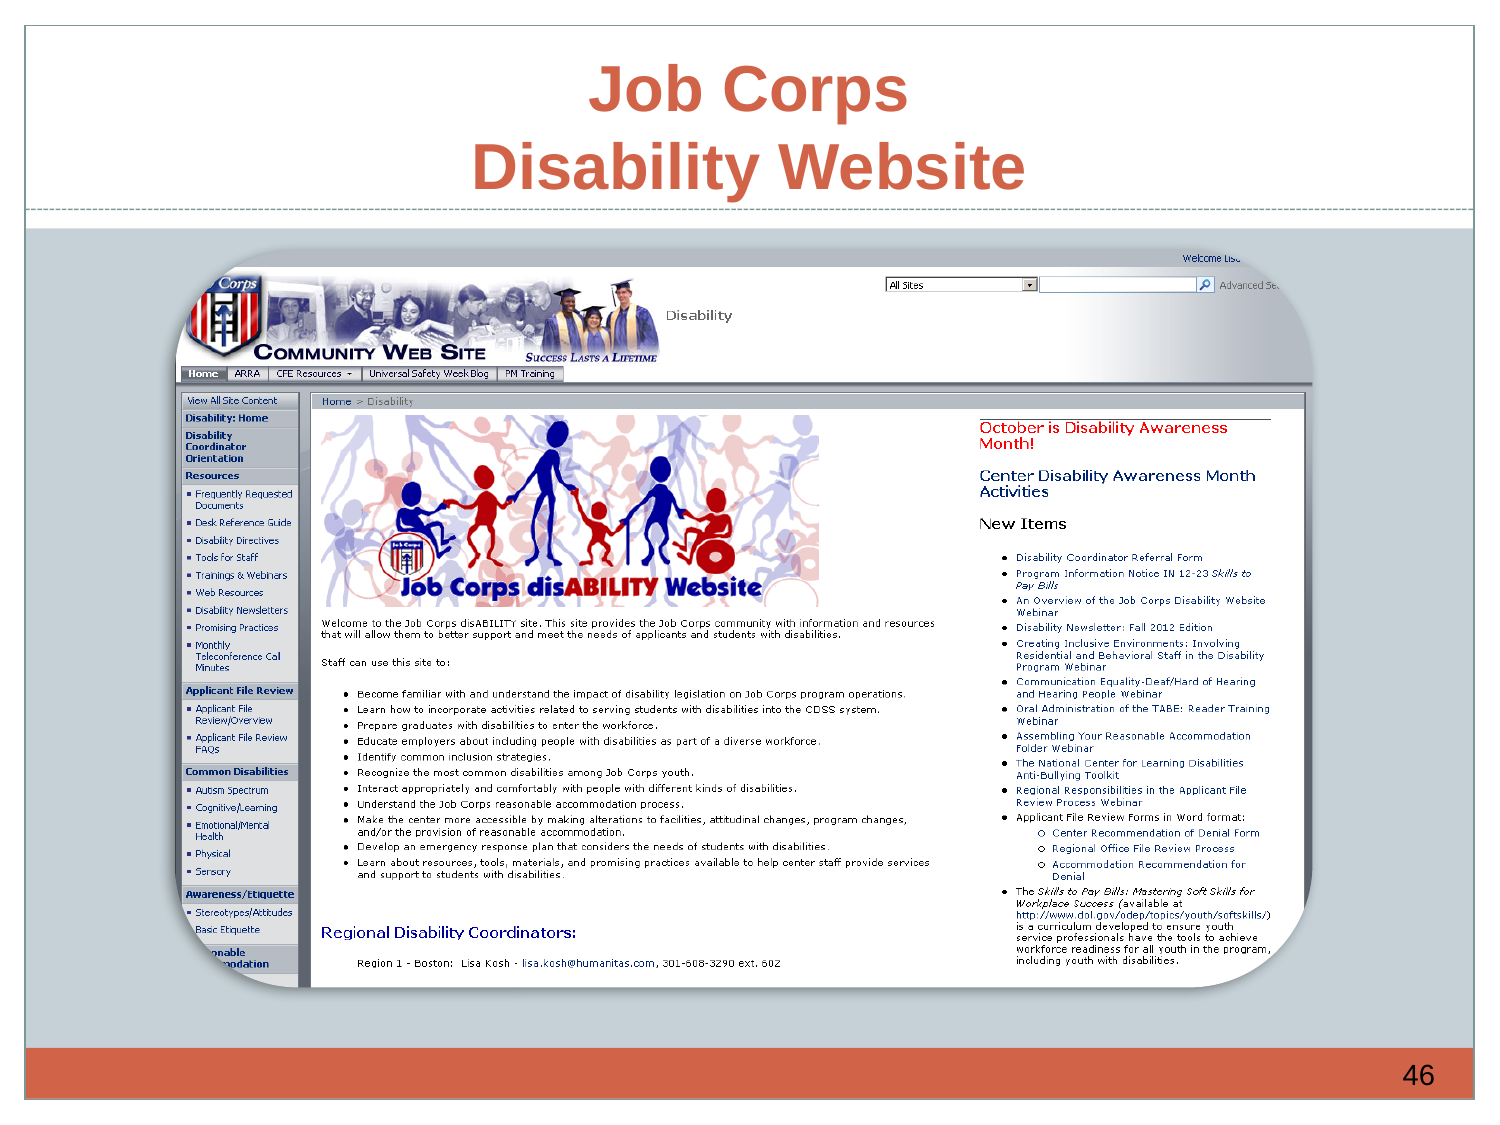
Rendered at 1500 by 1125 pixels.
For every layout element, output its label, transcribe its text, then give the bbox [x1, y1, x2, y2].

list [174, 249, 1313, 988]
title Job Corps Disability Website [49, 37, 1450, 210]
